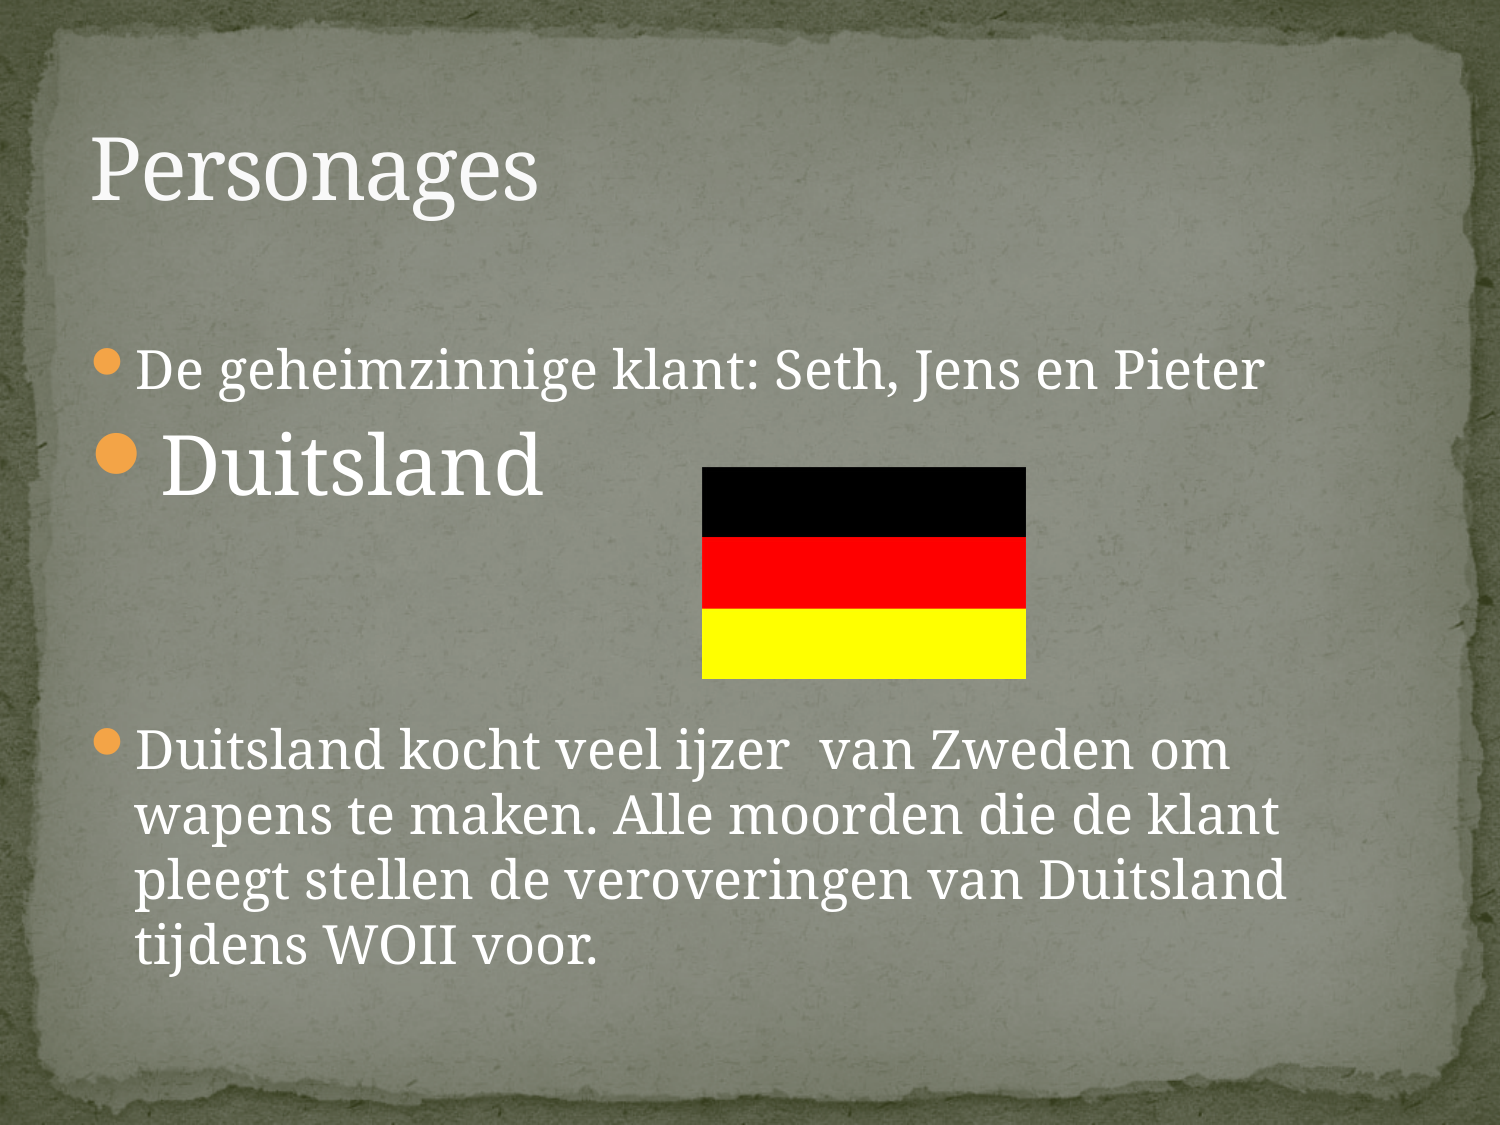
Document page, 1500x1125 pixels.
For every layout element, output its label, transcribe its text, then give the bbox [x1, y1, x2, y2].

list De geheimzinnige klant: Seth, Jens en Pieter Duitsland Duitsland kocht veel ijzer van Zweden om wapens te maken. Alle moorden die de klant pleegt stellen de veroveringen van Duitsland tijdens WOII voor. [75, 249, 1425, 1012]
picture [702, 467, 1026, 679]
title Personages [74, 24, 1425, 225]
